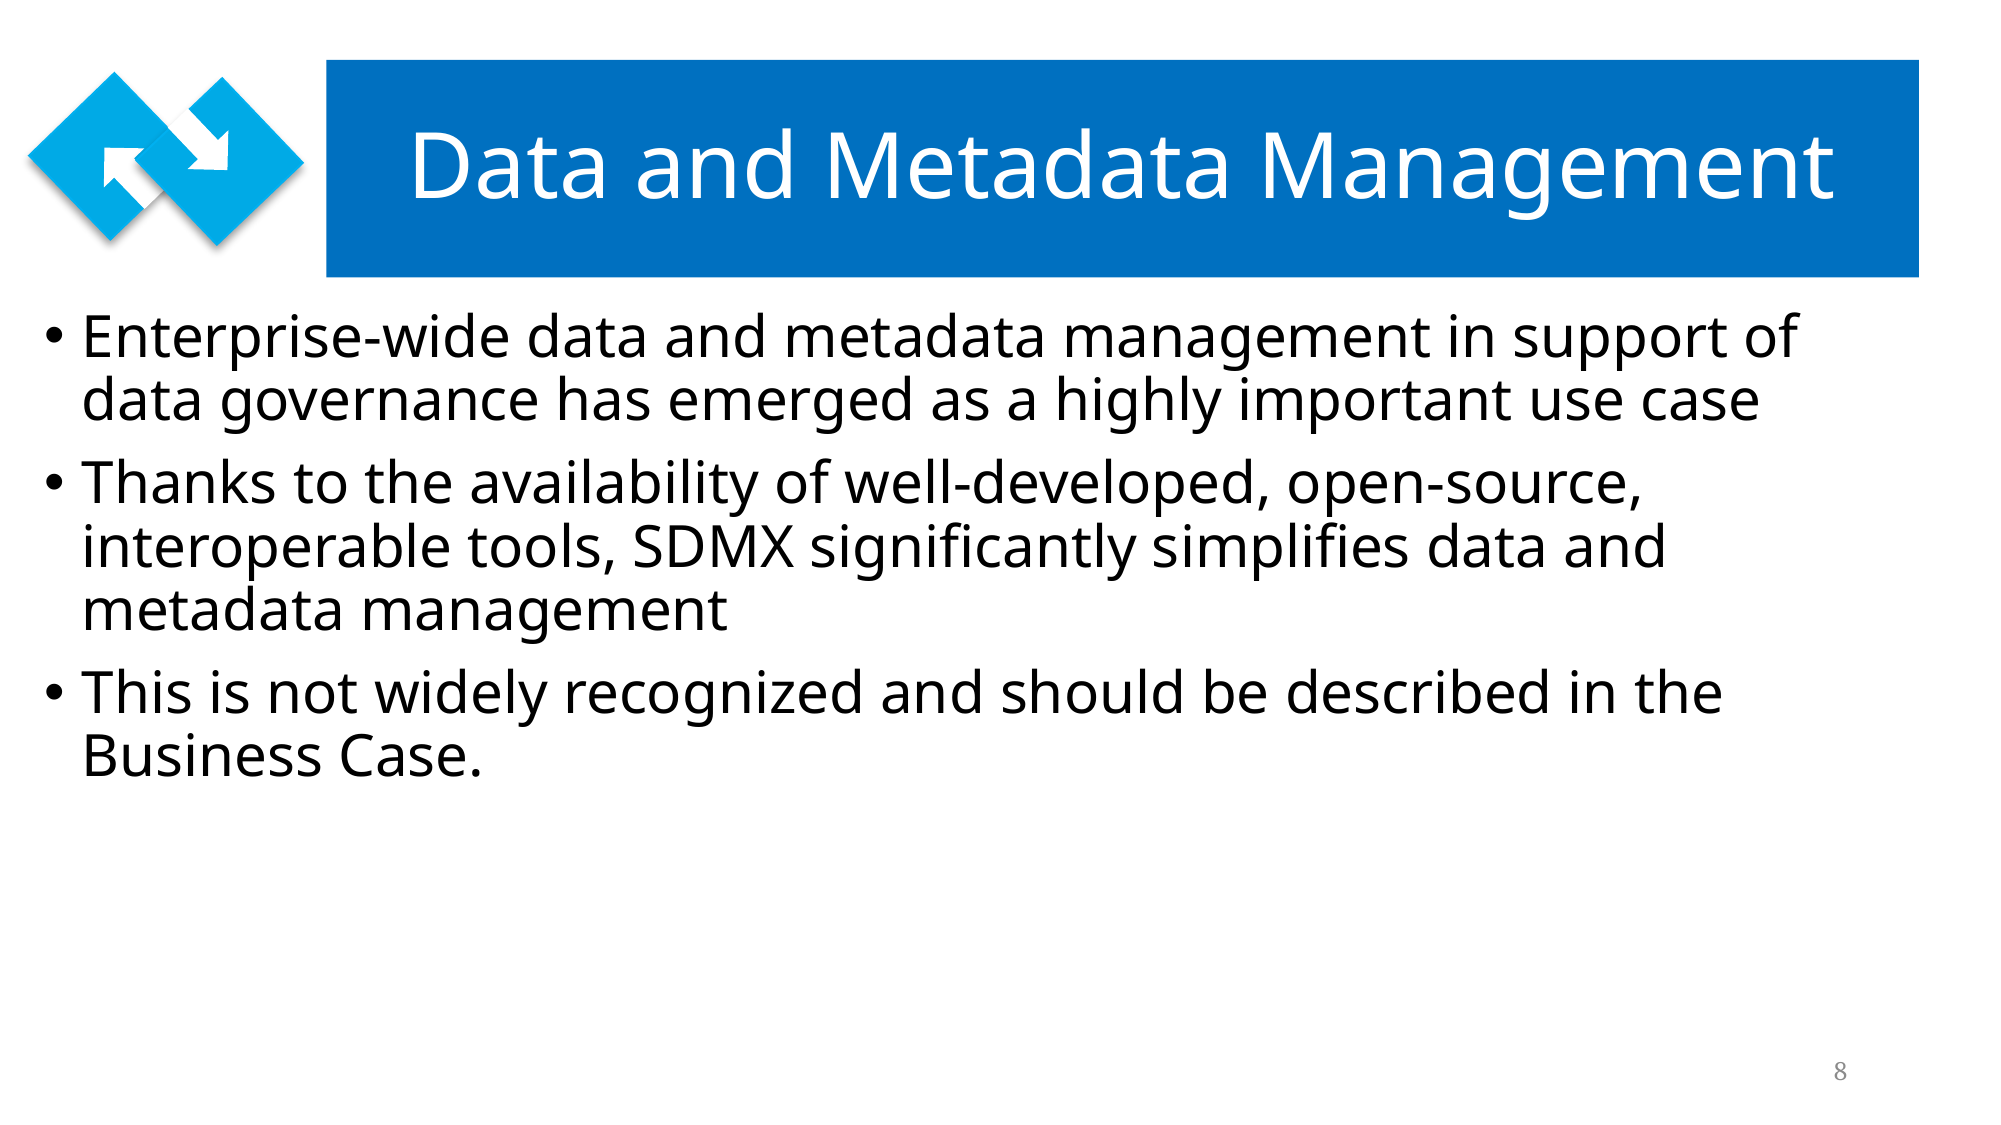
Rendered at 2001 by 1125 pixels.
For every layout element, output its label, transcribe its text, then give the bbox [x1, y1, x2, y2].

slide_number 8 [1412, 1042, 1863, 1103]
list Enterprise-wide data and metadata management in support of data governance has emerged as a highly important use case Thanks to the availability of well-developed, open-source, interoperable tools, SDMX significantly simplifies data and metadata management This is not widely recognized and should be described in the Business Case. [29, 299, 1919, 1014]
title Data and Metadata Management [326, 59, 1919, 278]
